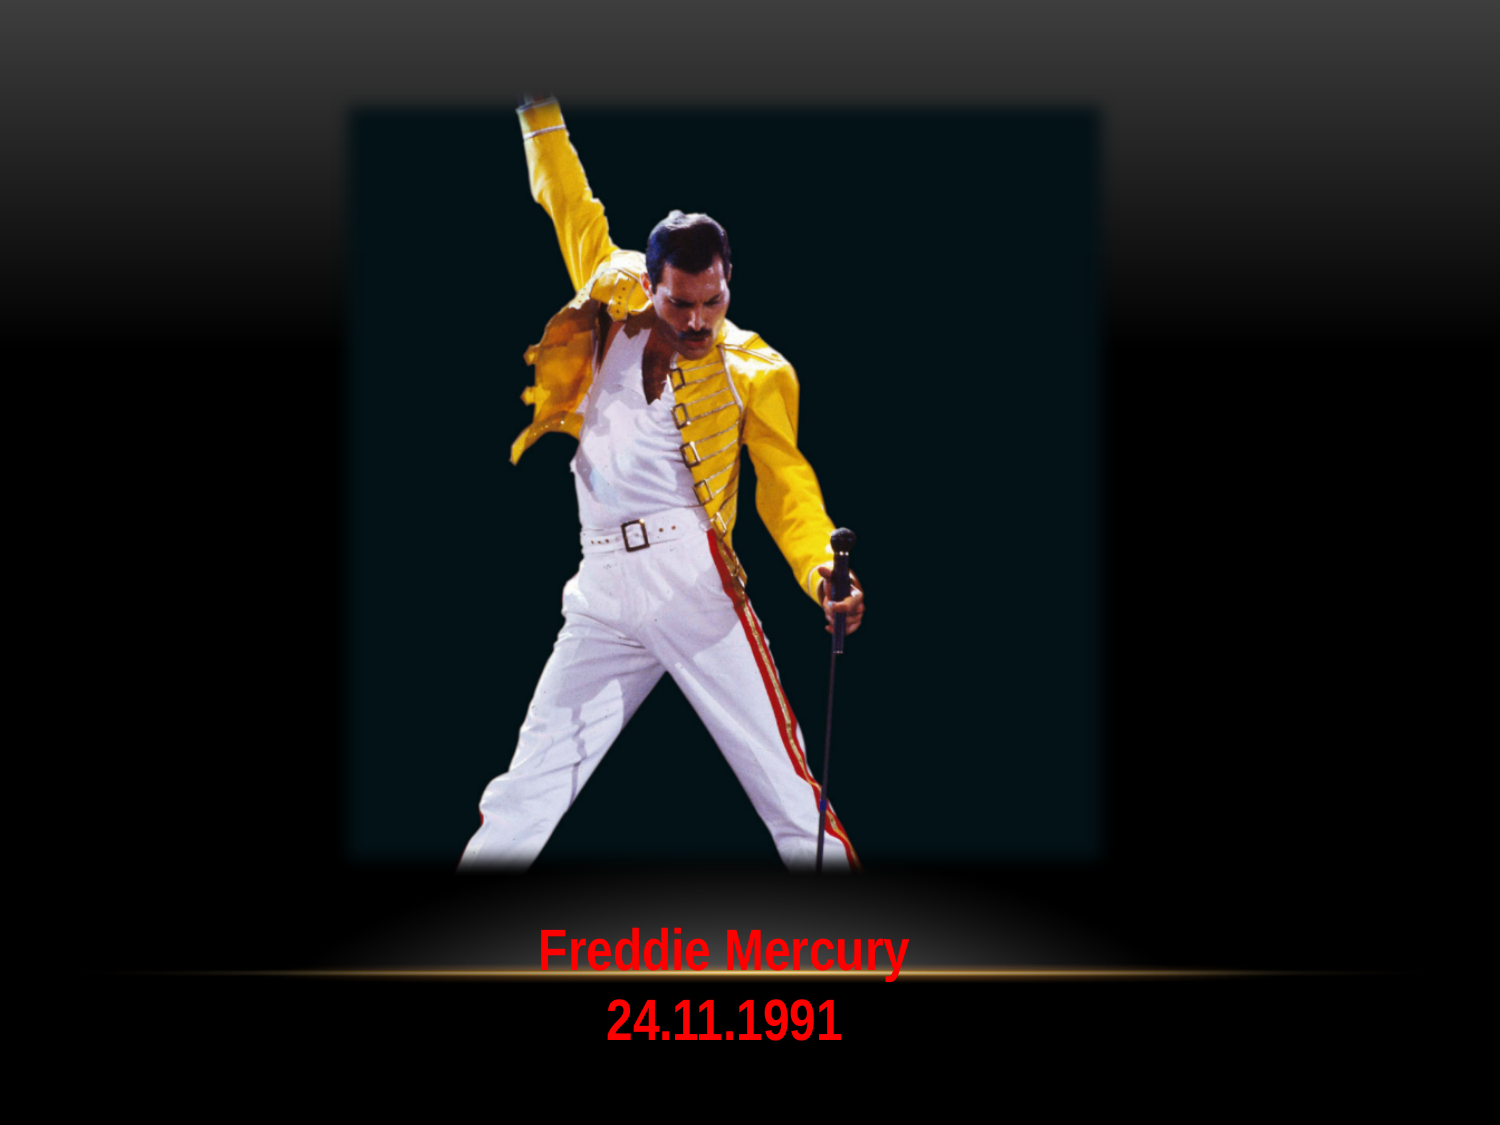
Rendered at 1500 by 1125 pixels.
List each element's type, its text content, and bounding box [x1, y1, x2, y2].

text_box Freddie Mercury 24.11.1991 [524, 905, 926, 1060]
picture [0, 0, 1500, 1125]
